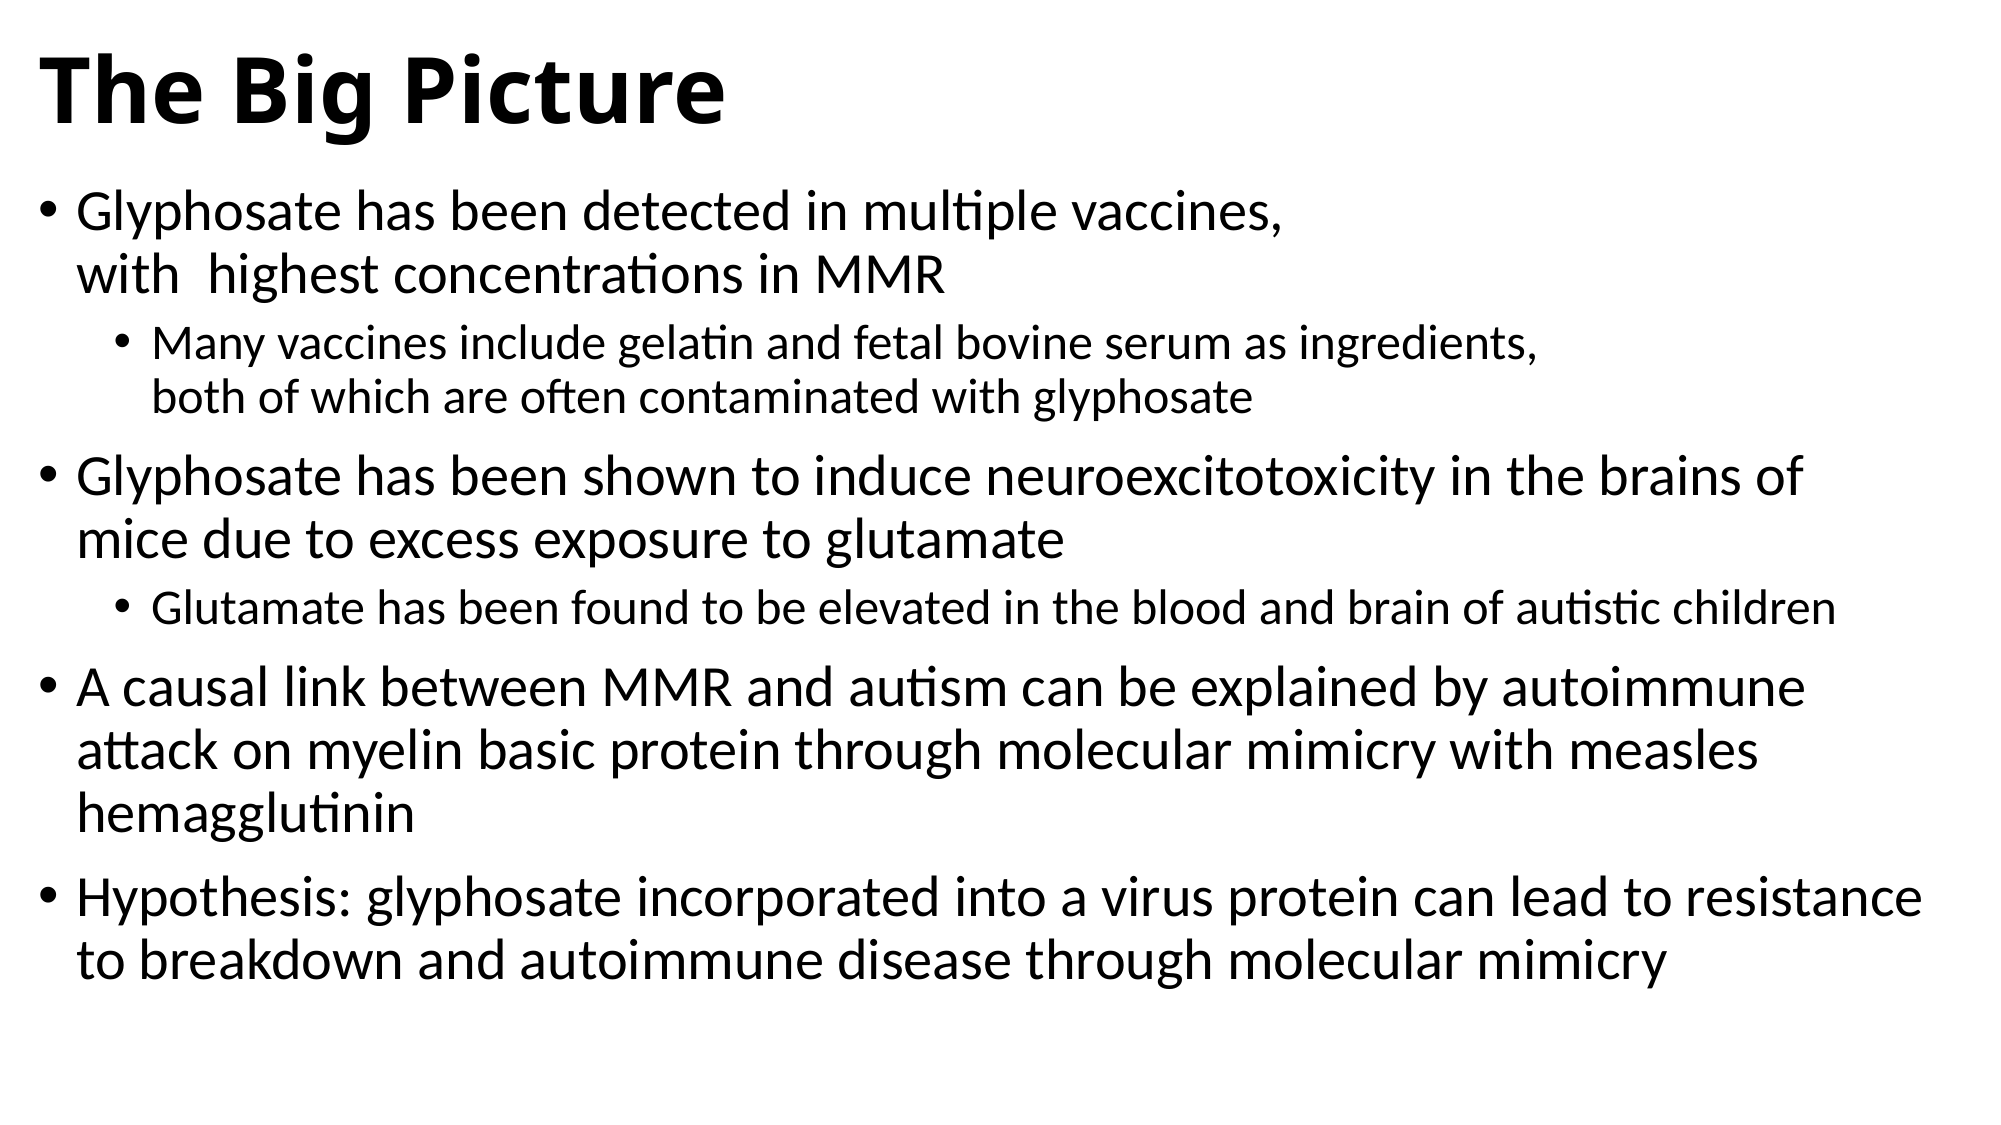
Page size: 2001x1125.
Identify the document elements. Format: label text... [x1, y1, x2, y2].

list Glyphosate has been detected in multiple vaccines, with highest concentrations in MMR Many vaccines include gelatin and fetal bovine serum as ingredients, both of which are often contaminated with glyphosate Glyphosate has been shown to induce neuroexcitotoxicity in the brains of mice due to excess exposure to glutamate Glutamate has been found to be elevated in the blood and brain of autistic children A causal link between MMR and autism can be explained by autoimmune attack on myelin basic protein through molecular mimicry with measles hemagglutinin Hypothesis: glyphosate incorporated into a virus protein can lead to resistance to breakdown and autoimmune disease through molecular mimicry [23, 172, 1958, 1080]
title The Big Picture [23, 0, 1374, 172]
